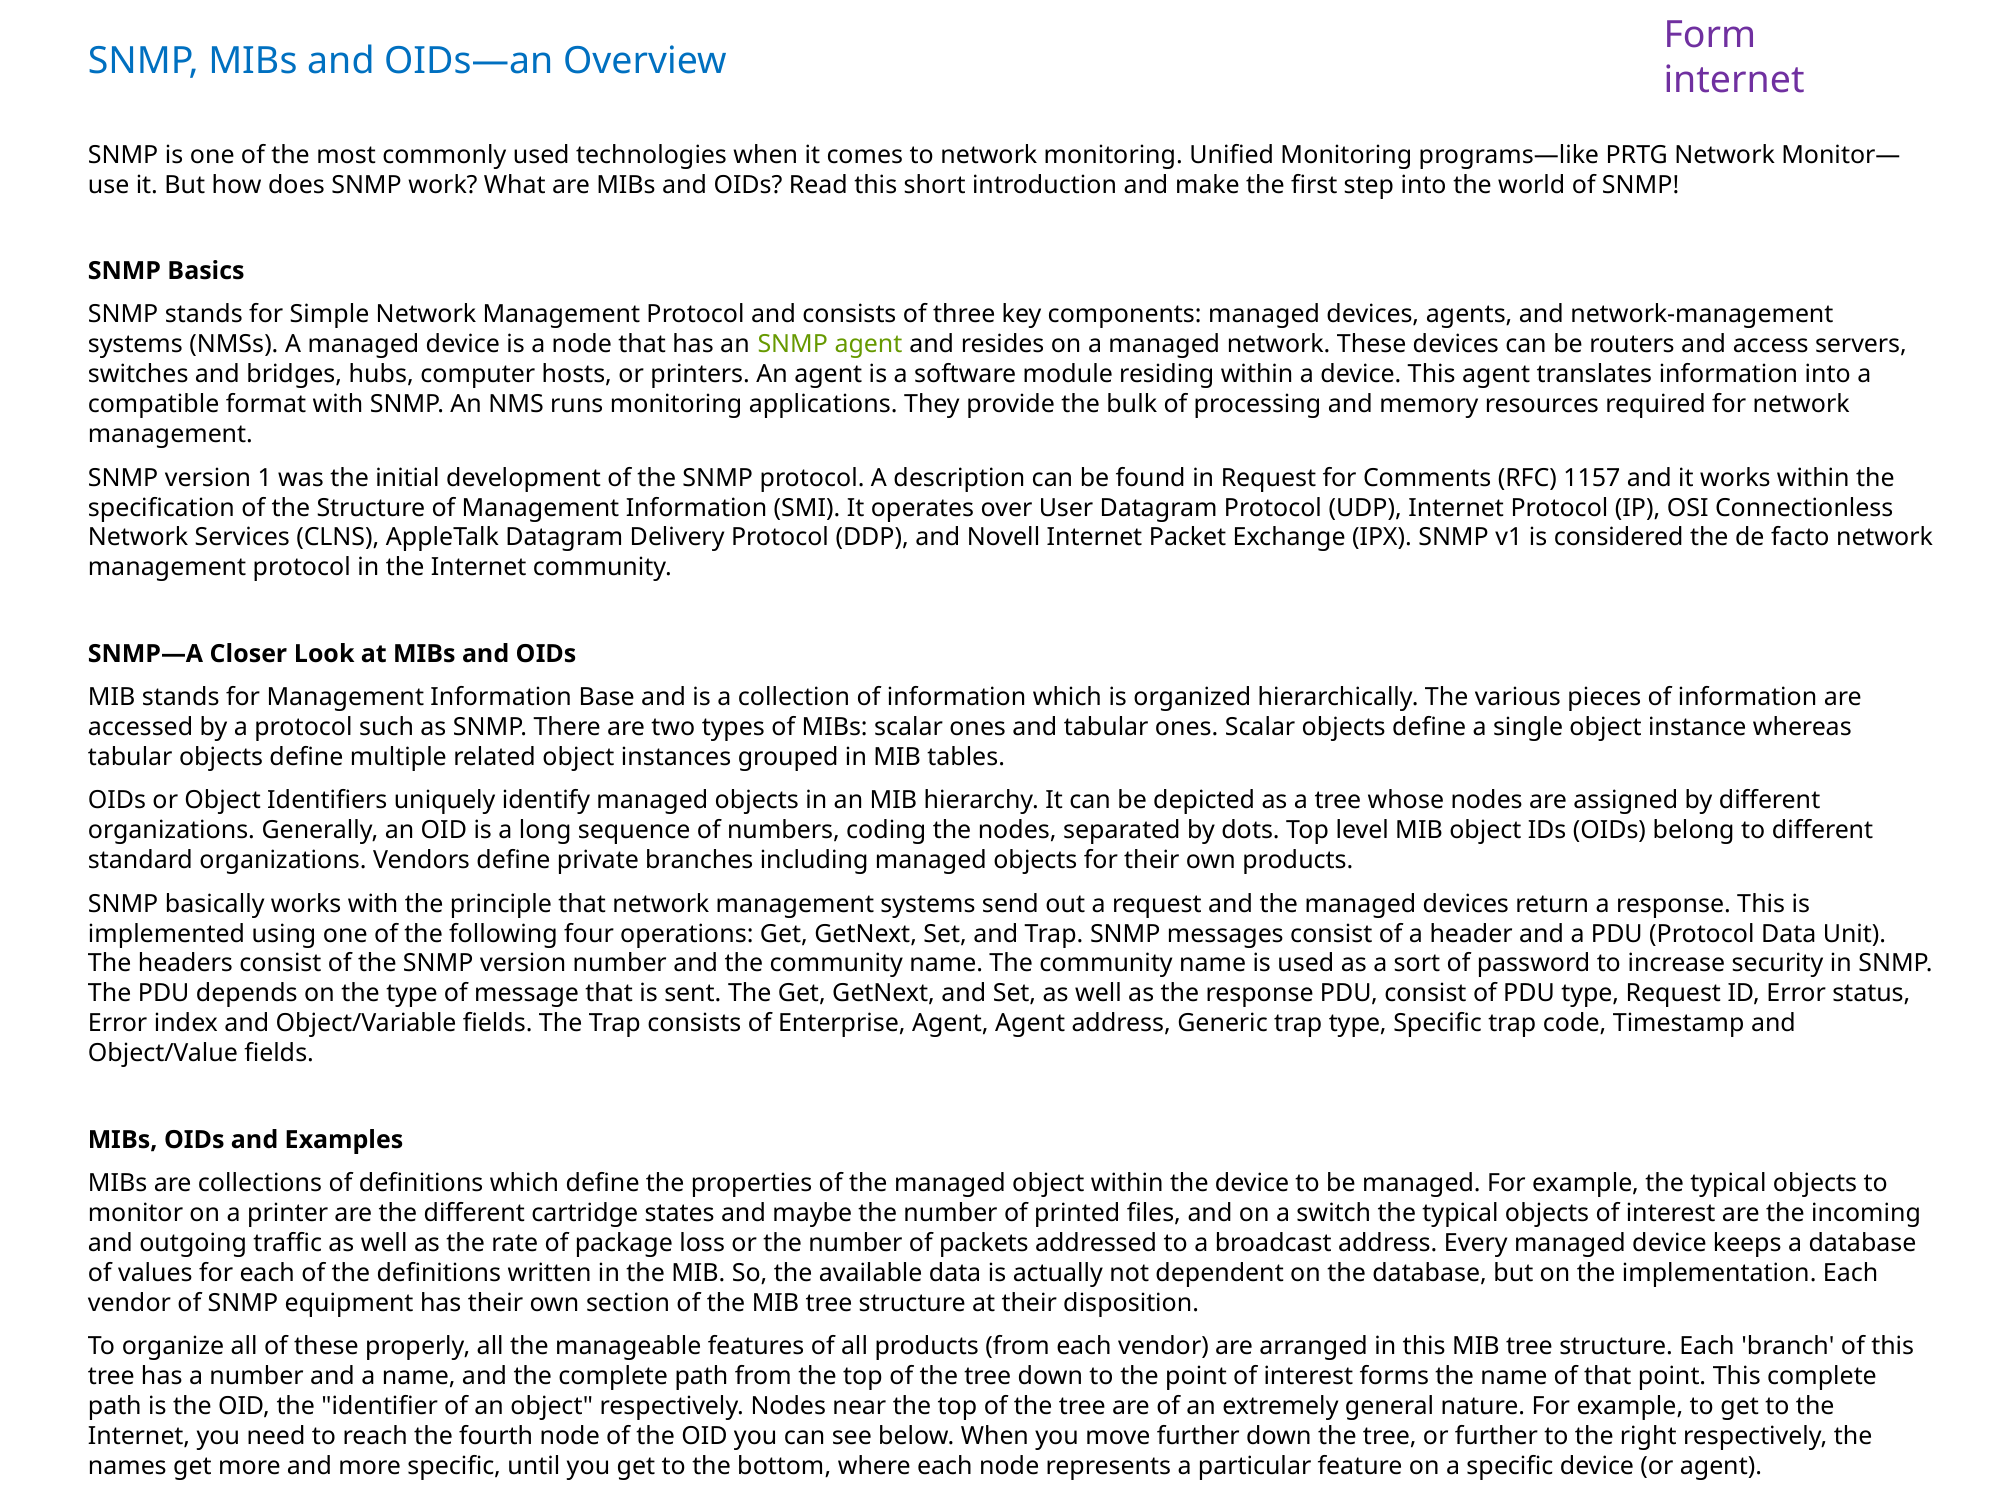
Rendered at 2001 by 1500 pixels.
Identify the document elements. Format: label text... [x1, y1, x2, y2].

list SNMP, MIBs and OIDs—an Overview SNMP is one of the most commonly used technologies when it comes to network monitoring. Unified Monitoring programs—like PRTG Network Monitor—use it. But how does SNMP work? What are MIBs and OIDs? Read this short introduction and make the first step into the world of SNMP! SNMP Basics SNMP stands for Simple Network Management Protocol and consists of three key components: managed devices, agents, and network-management systems (NMSs). A managed device is a node that has an SNMP agent and resides on a managed network. These devices can be routers and access servers, switches and bridges, hubs, computer hosts, or printers. An agent is a software module residing within a device. This agent translates information into a compatible format with SNMP. An NMS runs monitoring applications. They provide the bulk of processing and memory resources required for network management. SNMP version 1 was the initial development of the SNMP protocol. A description can be found in Request for Comments (RFC) 1157 and it works within the specification of the Structure of Management Information (SMI). It operates over User Datagram Protocol (UDP), Internet Protocol (IP), OSI Connectionless Network Services (CLNS), AppleTalk Datagram Delivery Protocol (DDP), and Novell Internet Packet Exchange (IPX). SNMP v1 is considered the de facto network management protocol in the Internet community. SNMP—A Closer Look at MIBs and OIDs MIB stands for Management Information Base and is a collection of information which is organized hierarchically. The various pieces of information are accessed by a protocol such as SNMP. There are two types of MIBs: scalar ones and tabular ones. Scalar objects define a single object instance whereas tabular objects define multiple related object instances grouped in MIB tables. OIDs or Object Identifiers uniquely identify managed objects in an MIB hierarchy. It can be depicted as a tree whose nodes are assigned by different organizations. Generally, an OID is a long sequence of numbers, coding the nodes, separated by dots. Top level MIB object IDs (OIDs) belong to different standard organizations. Vendors define private branches including managed objects for their own products. SNMP basically works with the principle that network management systems send out a request and the managed devices return a response. This is implemented using one of the following four operations: Get, GetNext, Set, and Trap. SNMP messages consist of a header and a PDU (Protocol Data Unit). The headers consist of the SNMP version number and the community name. The community name is used as a sort of password to increase security in SNMP. The PDU depends on the type of message that is sent. The Get, GetNext, and Set, as well as the response PDU, consist of PDU type, Request ID, Error status, Error index and Object/Variable fields. The Trap consists of Enterprise, Agent, Agent address, Generic trap type, Specific trap code, Timestamp and Object/Value fields. MIBs, OIDs and Examples MIBs are collections of definitions which define the properties of the managed object within the device to be managed. For example, the typical objects to monitor on a printer are the different cartridge states and maybe the number of printed files, and on a switch the typical objects of interest are the incoming and outgoing traffic as well as the rate of package loss or the number of packets addressed to a broadcast address. Every managed device keeps a database of values for each of the definitions written in the MIB. So, the available data is actually not dependent on the database, but on the implementation. Each vendor of SNMP equipment has their own section of the MIB tree structure at their disposition. To organize all of these properly, all the manageable features of all products (from each vendor) are arranged in this MIB tree structure. Each 'branch' of this tree has a number and a name, and the complete path from the top of the tree down to the point of interest forms the name of that point. This complete path is the OID, the "identifier of an object" respectively. Nodes near the top of the tree are of an extremely general nature. For example, to get to the Internet, you need to reach the fourth node of the OID you can see below. When you move further down the tree, or further to the right respectively, the names get more and more specific, until you get to the bottom, where each node represents a particular feature on a specific device (or agent). [39, 21, 1953, 1462]
